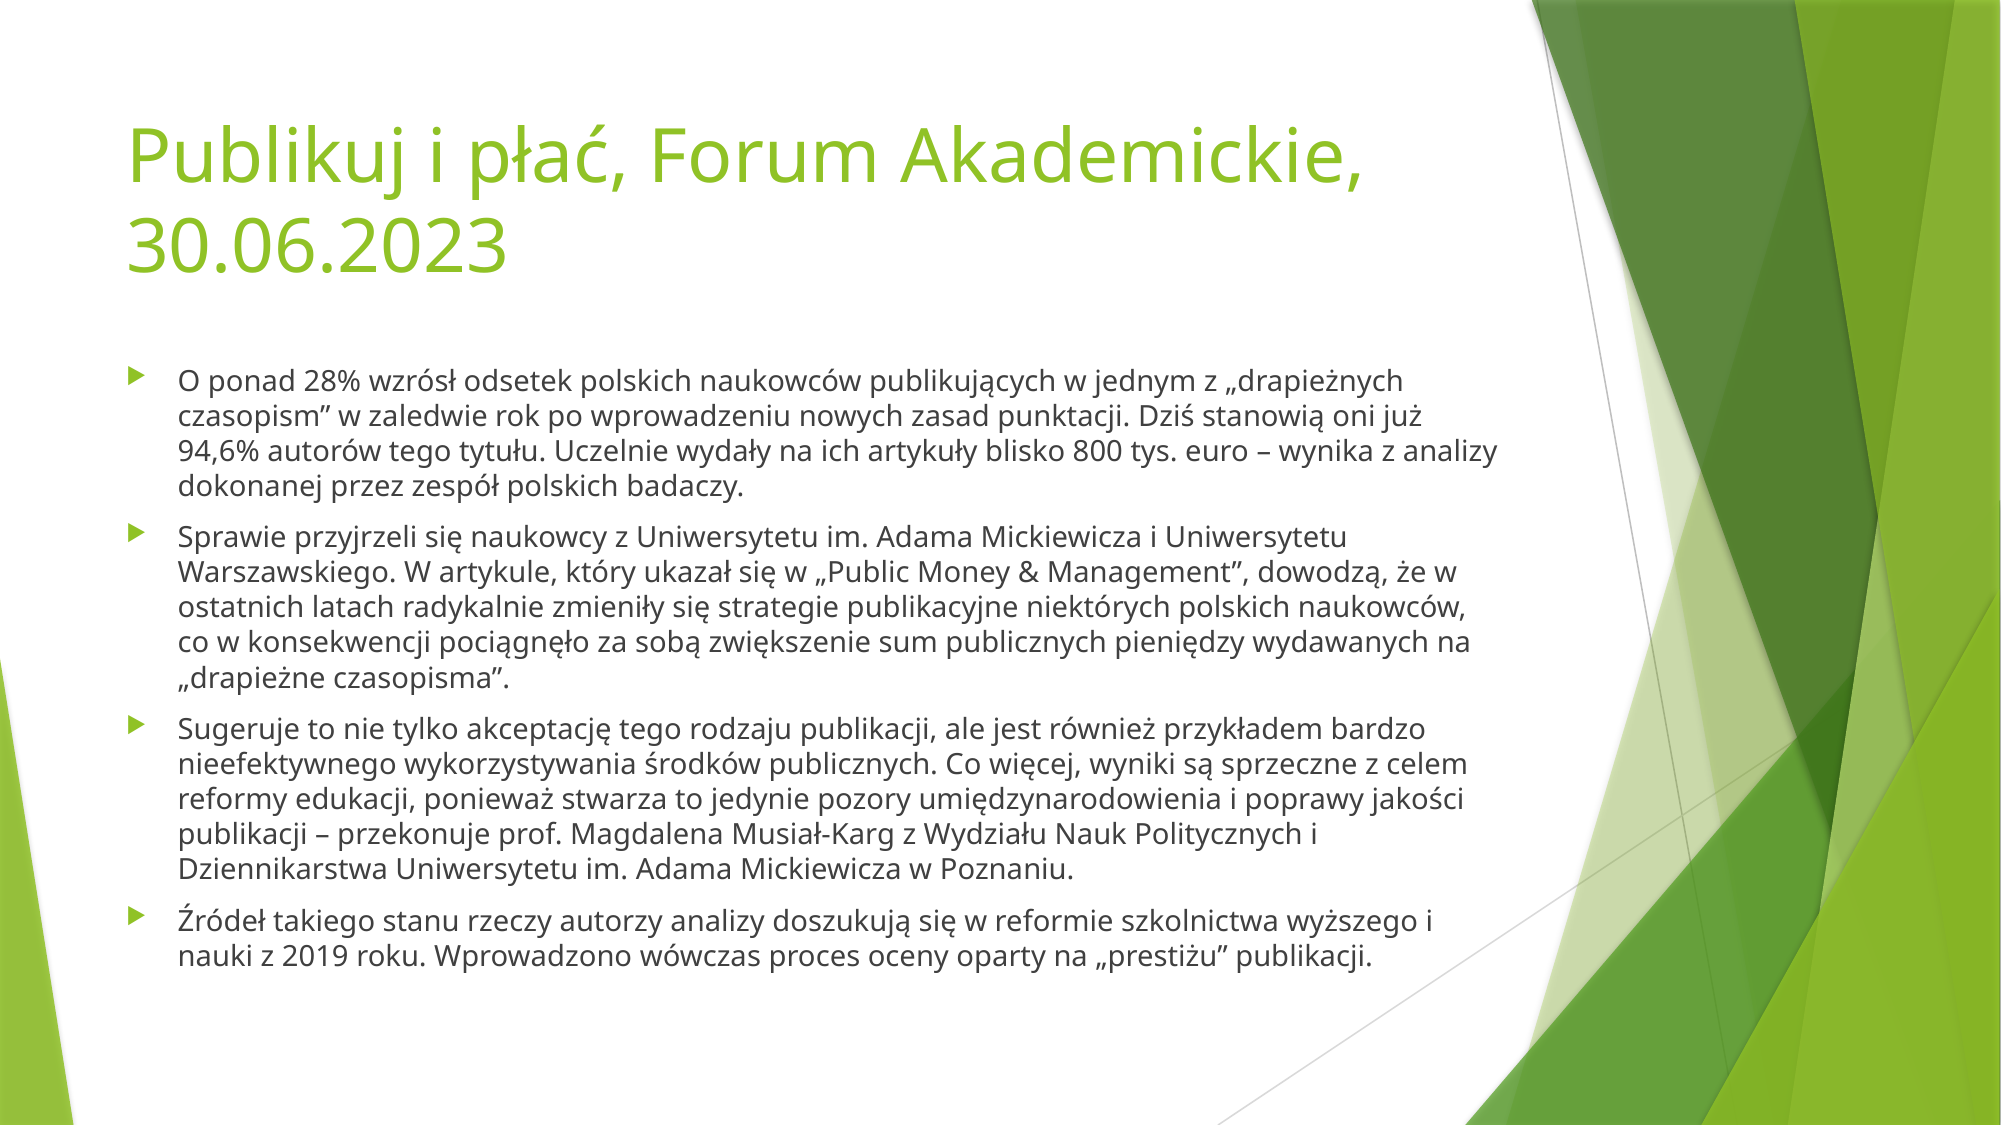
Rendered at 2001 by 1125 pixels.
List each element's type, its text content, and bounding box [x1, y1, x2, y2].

list O ponad 28% wzrósł odsetek polskich naukowców publikujących w jednym z „drapieżnych czasopism” w zaledwie rok po wprowadzeniu nowych zasad punktacji. Dziś stanowią oni już 94,6% autorów tego tytułu. Uczelnie wydały na ich artykuły blisko 800 tys. euro – wynika z analizy dokonanej przez zespół polskich badaczy. Sprawie przyjrzeli się naukowcy z Uniwersytetu im. Adama Mickiewicza i Uniwersytetu Warszawskiego. W artykule, który ukazał się w „Public Money & Management”, dowodzą, że w ostatnich latach radykalnie zmieniły się strategie publikacyjne niektórych polskich naukowców, co w konsekwencji pociągnęło za sobą zwiększenie sum publicznych pieniędzy wydawanych na „drapieżne czasopisma”. Sugeruje to nie tylko akceptację tego rodzaju publikacji, ale jest również przykładem bardzo nieefektywnego wykorzystywania środków publicznych. Co więcej, wyniki są sprzeczne z celem reformy edukacji, ponieważ stwarza to jedynie pozory umiędzynarodowienia i poprawy jakości publikacji – przekonuje prof. Magdalena Musiał-Karg z Wydziału Nauk Politycznych i Dziennikarstwa Uniwersytetu im. Adama Mickiewicza w Poznaniu. Źródeł takiego stanu rzeczy autorzy analizy doszukują się w reformie szkolnictwa wyższego i nauki z 2019 roku. Wprowadzono wówczas proces oceny oparty na „prestiżu” publikacji. [111, 354, 1522, 992]
title Publikuj i płać, Forum Akademickie, 30.06.2023 [111, 99, 1522, 317]
